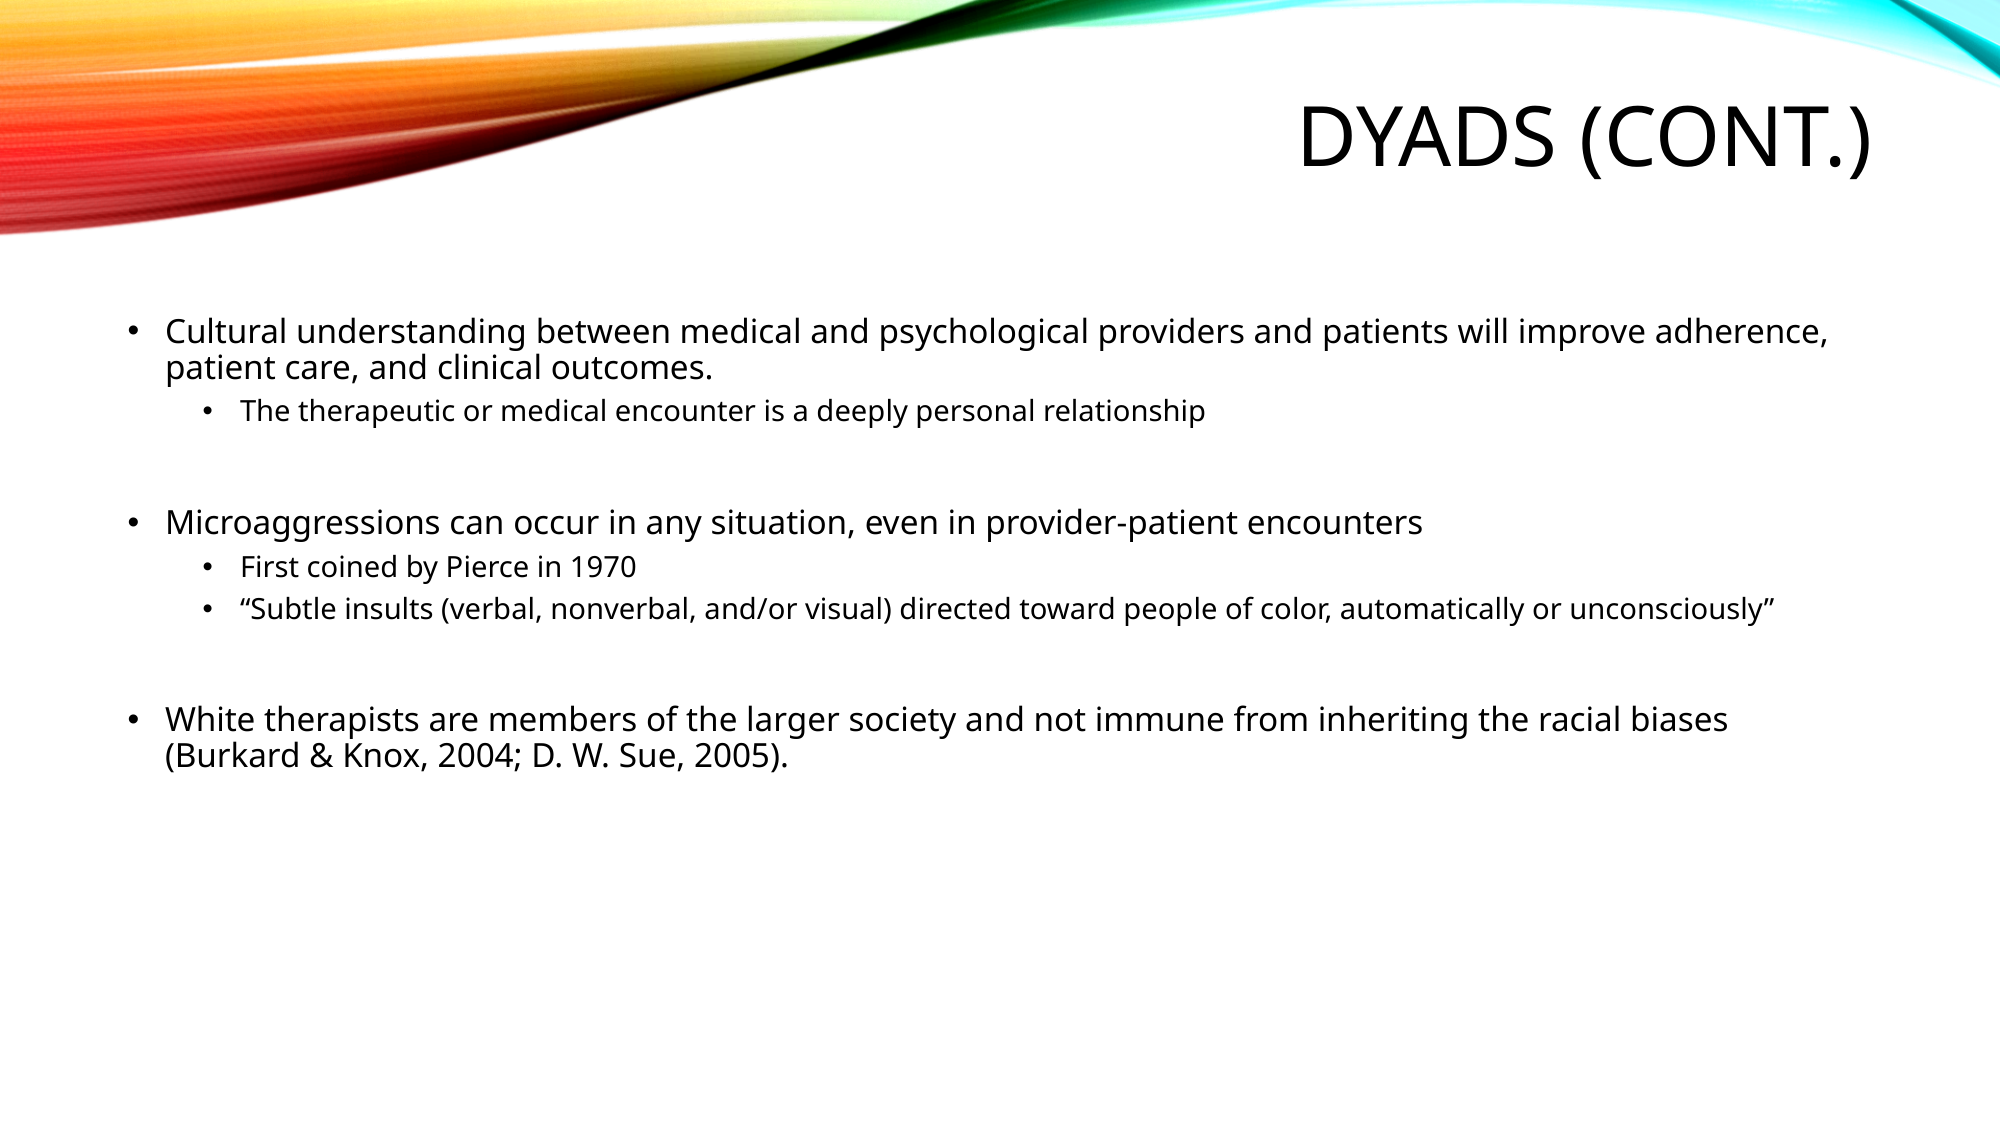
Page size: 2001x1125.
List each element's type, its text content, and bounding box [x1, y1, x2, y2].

picture [0, 0, 2000, 237]
title Dyads (cont.) [474, 33, 1888, 246]
list Cultural understanding between medical and psychological providers and patients will improve adherence, patient care, and clinical outcomes. The therapeutic or medical encounter is a deeply personal relationship Microaggressions can occur in any situation, even in provider-patient encounters First coined by Pierce in 1970 “Subtle insults (verbal, nonverbal, and/or visual) directed toward people of color, automatically or unconsciously” White therapists are members of the larger society and not immune from inheriting the racial biases (Burkard & Knox, 2004; D. W. Sue, 2005). [112, 307, 1888, 1021]
